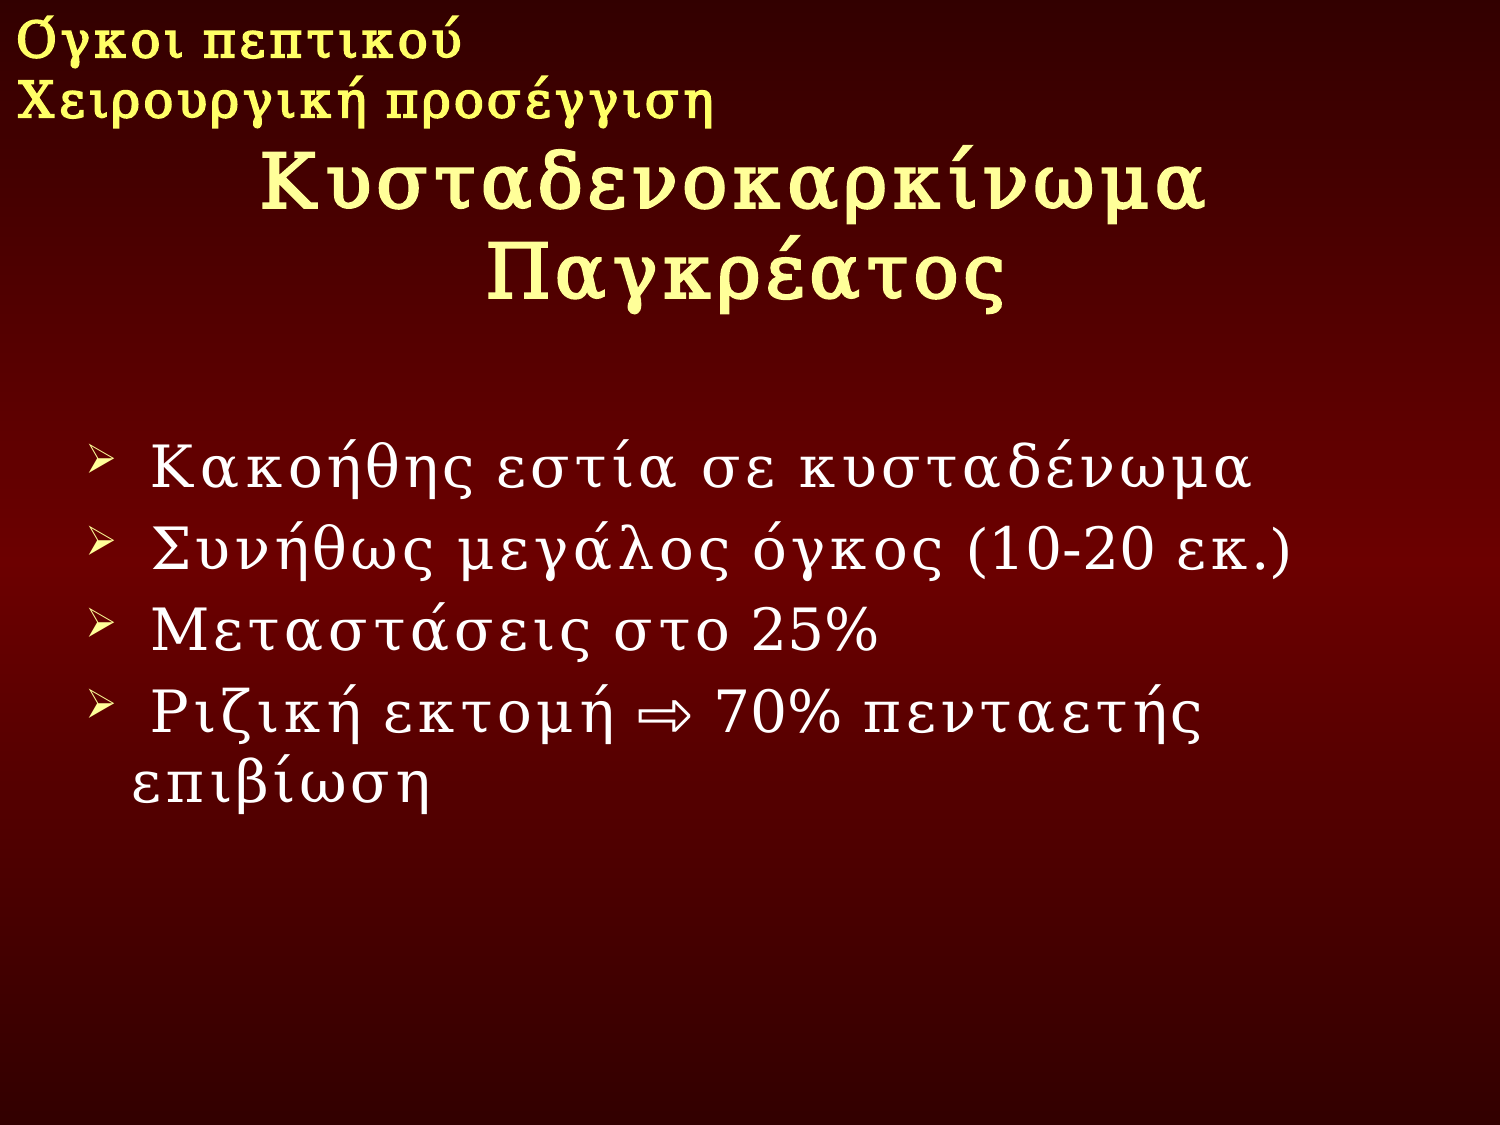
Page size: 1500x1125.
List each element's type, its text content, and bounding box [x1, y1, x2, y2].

title Κυσταδενοκαρκίνωμα Παγκρέατος [70, 222, 1421, 411]
text_box Όγκοι πεπτικού Χειρουργική προσέγγιση [0, 0, 1008, 135]
list Κακοήθης εστία σε κυσταδένωμα Συνήθως μεγάλος όγκος (10-20 εκ.) Μεταστάσεις στο 25% Ριζική εκτομή ⇨ 70% πενταετής επιβίωση [70, 421, 1467, 1125]
